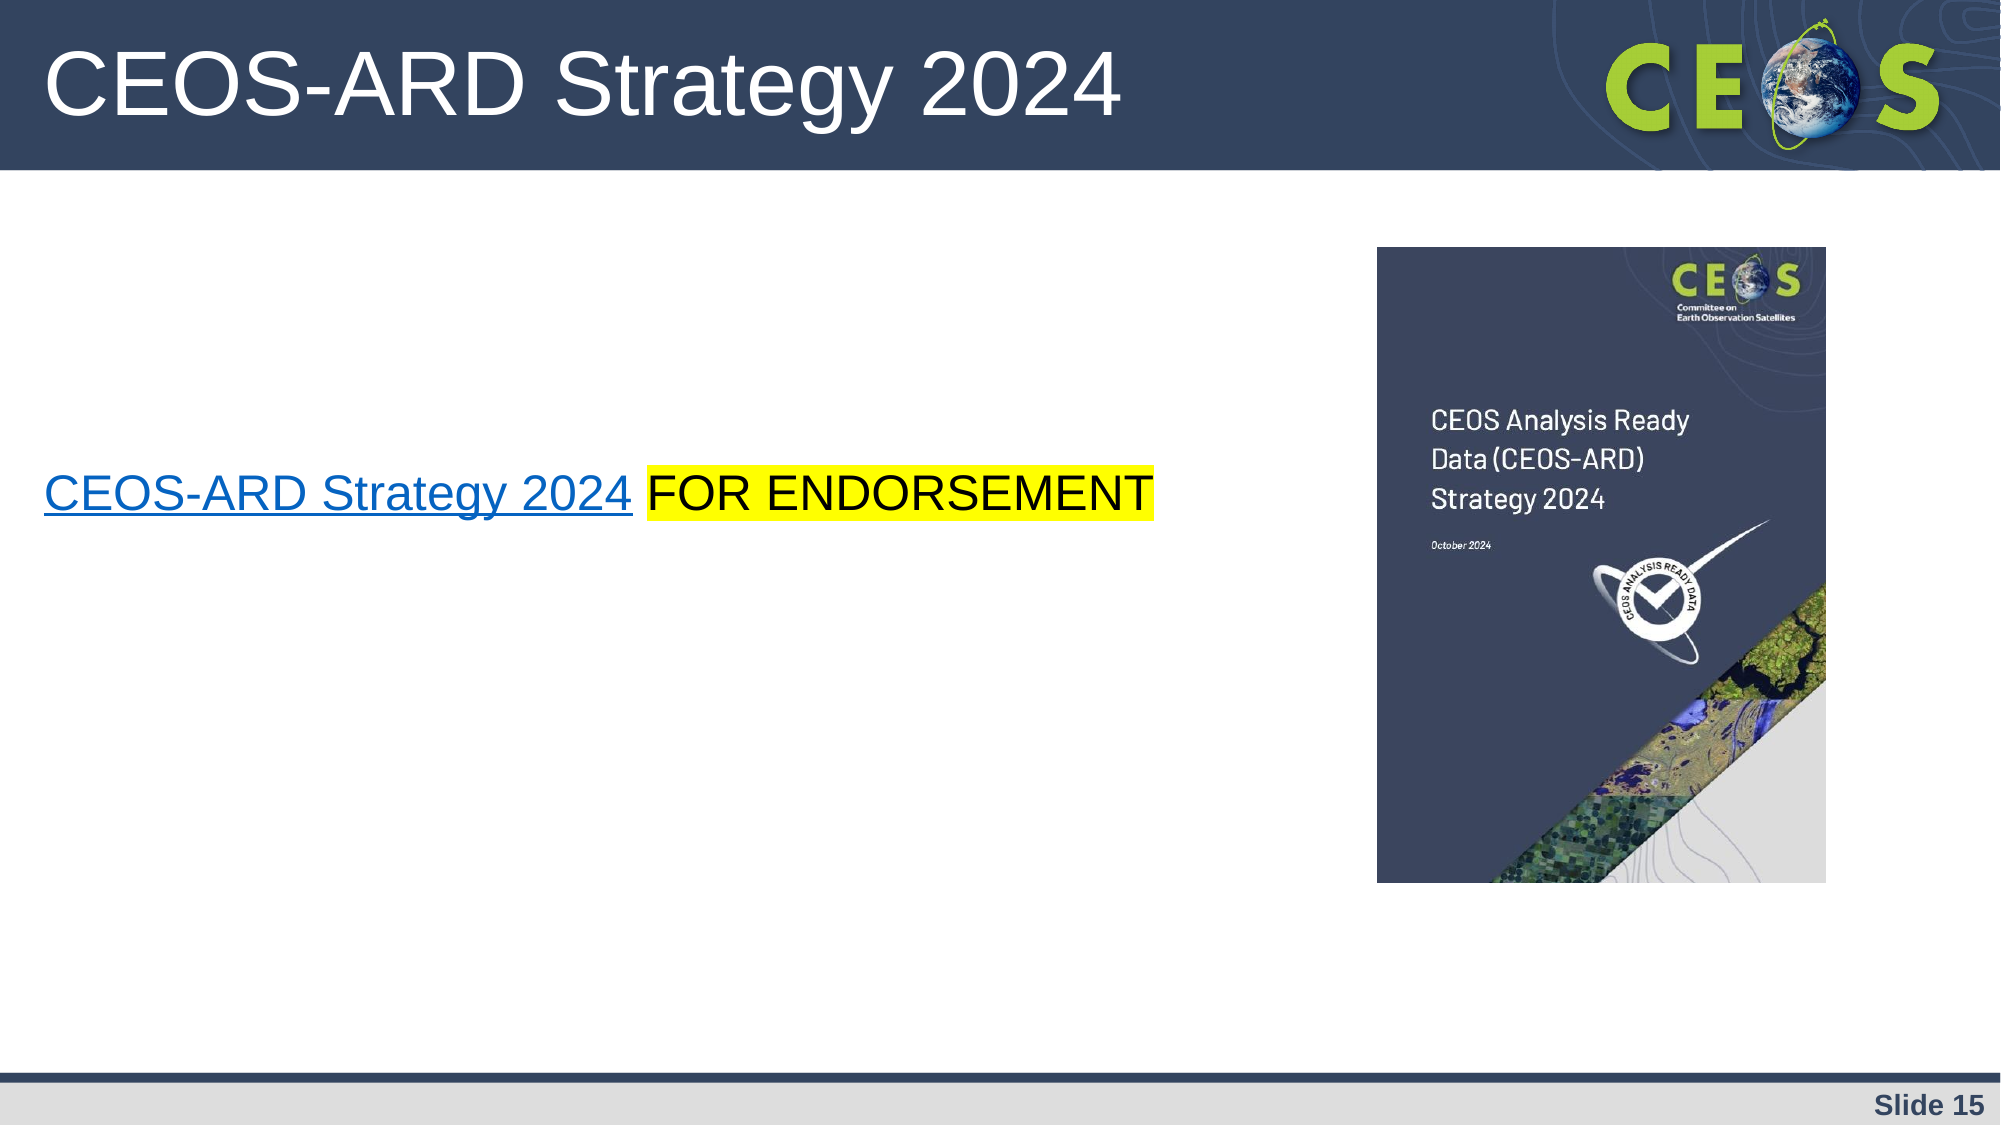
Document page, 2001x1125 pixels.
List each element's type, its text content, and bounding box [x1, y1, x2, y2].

title CEOS-ARD Strategy 2024 [28, 28, 1569, 157]
list CEOS-ARD Strategy 2024 FOR ENDORSEMENT [28, 197, 1448, 1003]
picture [1606, 18, 1939, 150]
picture [1376, 247, 1827, 883]
